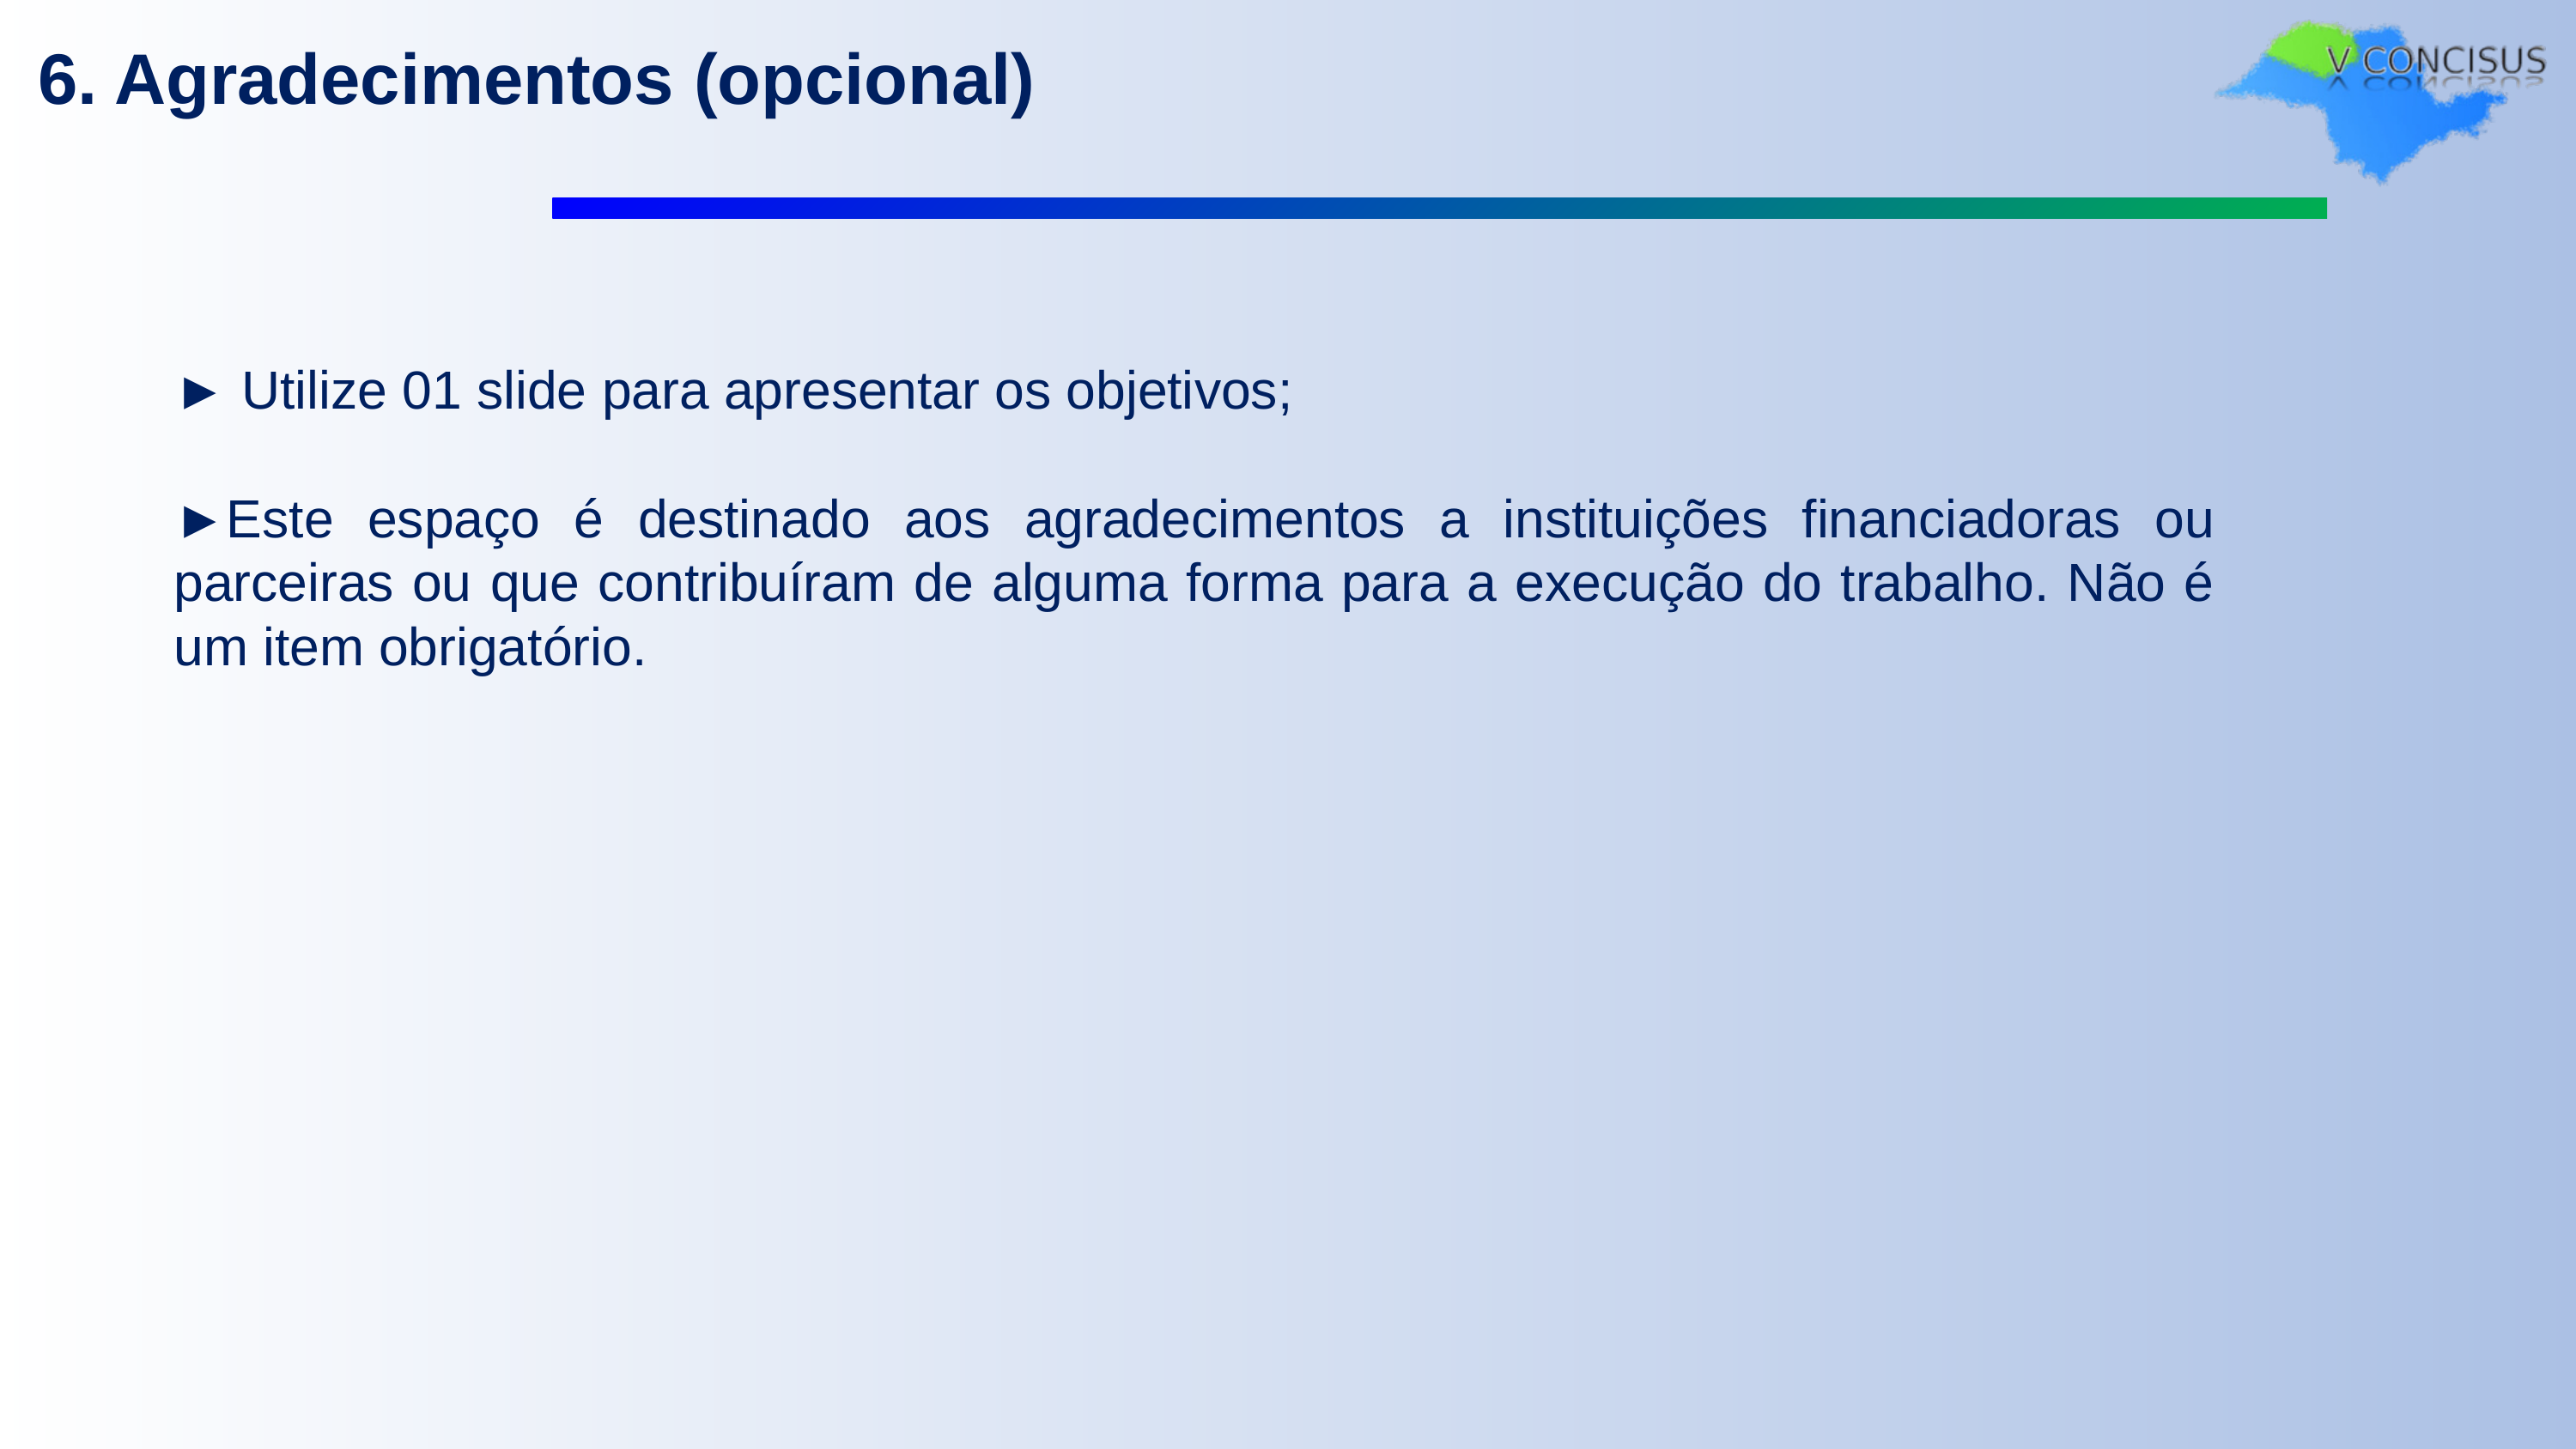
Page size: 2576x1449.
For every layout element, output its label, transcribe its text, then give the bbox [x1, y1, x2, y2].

text_box ► Utilize 01 slide para apresentar os objetivos; ►Este espaço é destinado aos agradecimentos a instituições financiadoras ou parceiras ou que contribuíram de alguma forma para a execução do trabalho. Não é um item obrigatório. [161, 349, 2230, 683]
text_box [2210, 13, 2556, 197]
text_box 6. Agradecimentos (opcional) [25, 26, 1084, 125]
text_box [550, 197, 2329, 220]
